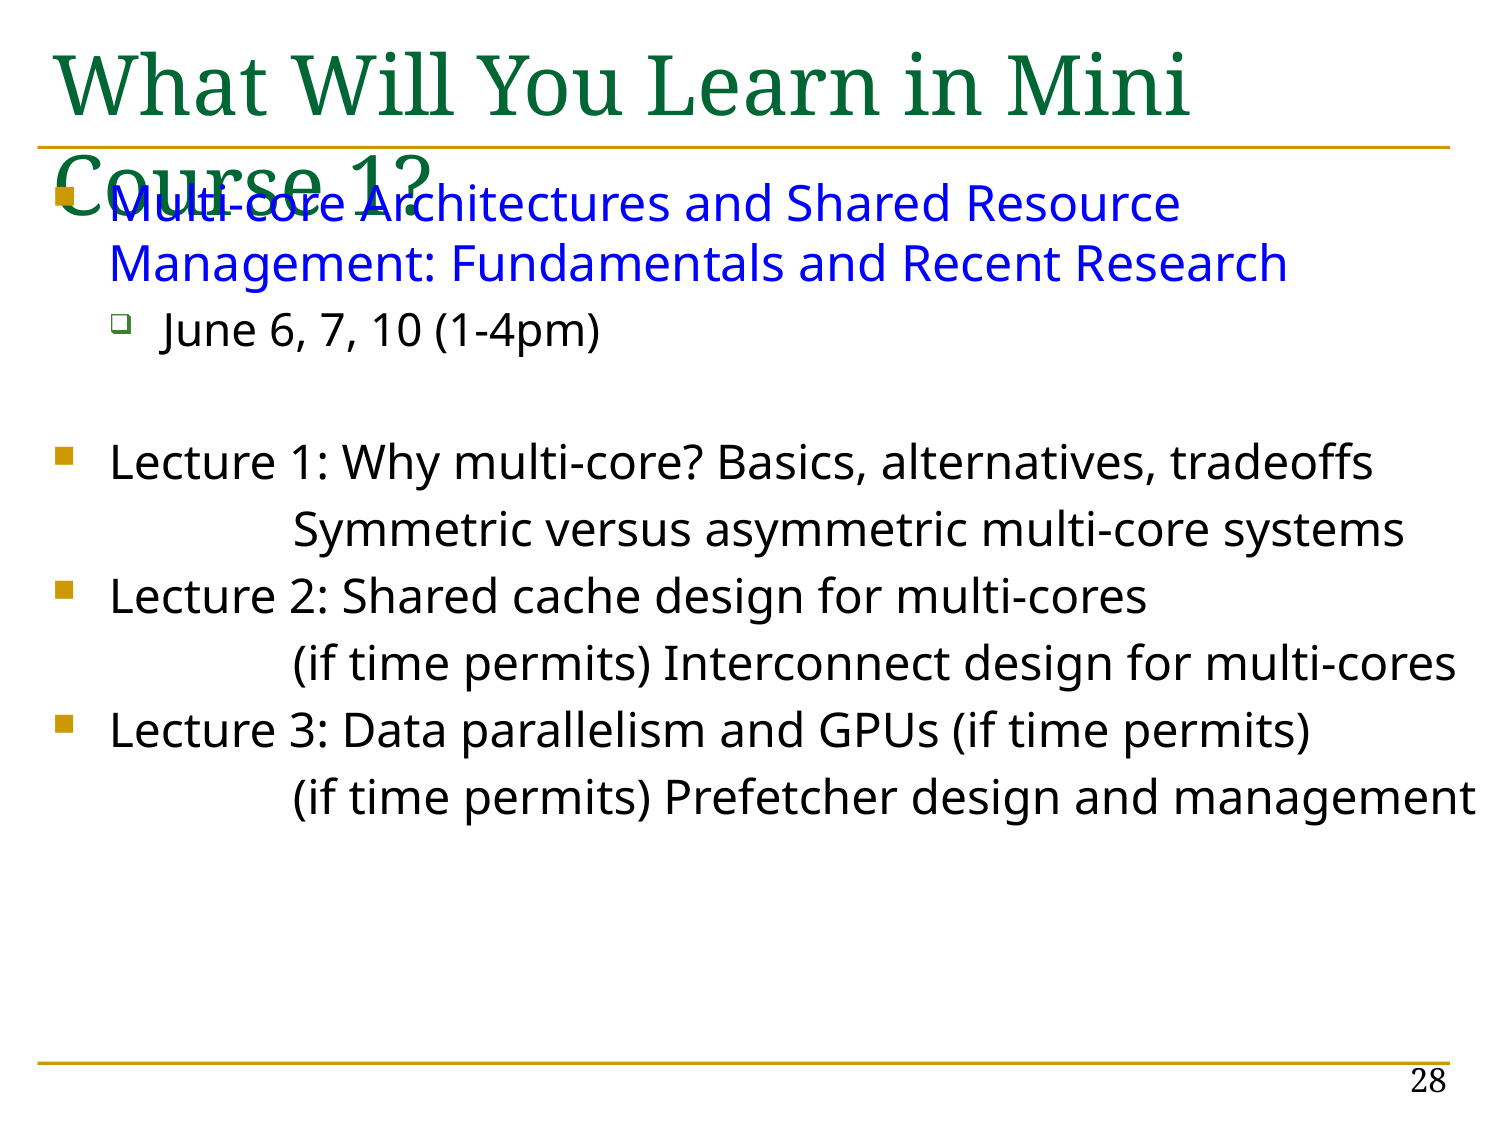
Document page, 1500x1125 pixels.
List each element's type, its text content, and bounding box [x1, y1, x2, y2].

list Multi-core Architectures and Shared Resource Management: Fundamentals and Recent Research June 6, 7, 10 (1-4pm) Lecture 1: Why multi-core? Basics, alternatives, tradeoffs Symmetric versus asymmetric multi-core systems Lecture 2: Shared cache design for multi-cores (if time permits) Interconnect design for multi-cores Lecture 3: Data parallelism and GPUs (if time permits) (if time permits) Prefetcher design and management [37, 163, 1500, 1016]
slide_number 28 [1111, 1036, 1462, 1112]
title What Will You Learn in Mini Course 1? [37, 24, 1450, 163]
